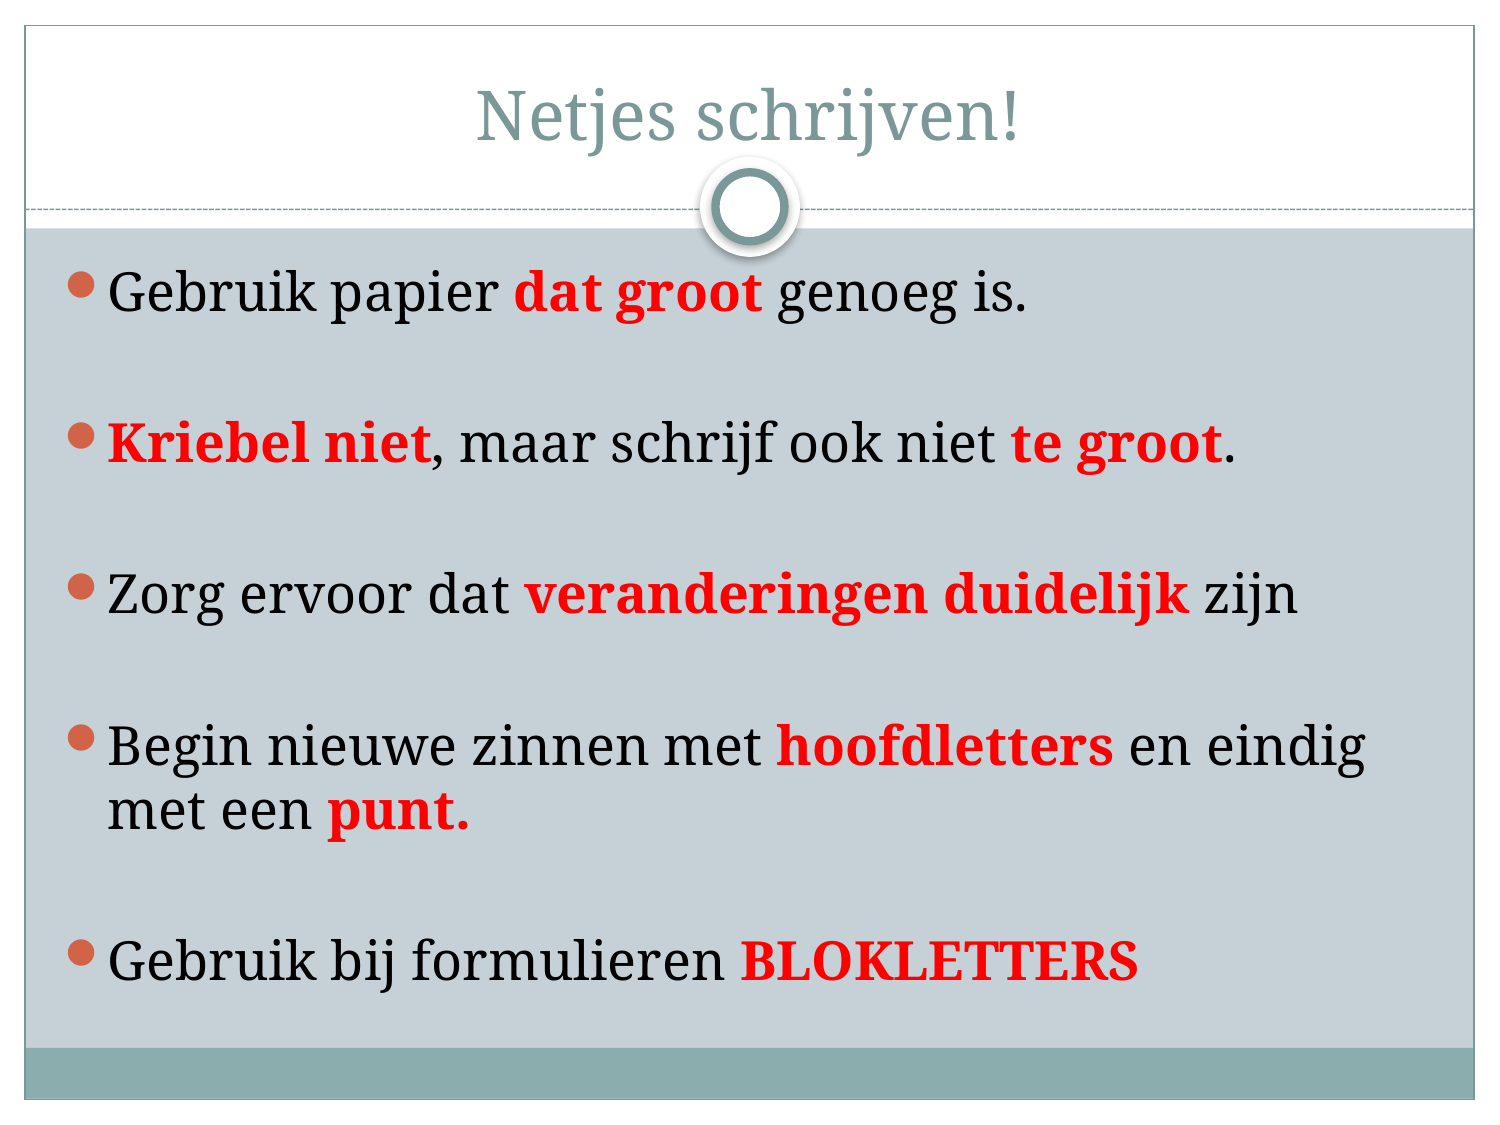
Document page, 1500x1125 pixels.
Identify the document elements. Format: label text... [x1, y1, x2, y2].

list Gebruik papier dat groot genoeg is. Kriebel niet, maar schrijf ook niet te groot. Zorg ervoor dat veranderingen duidelijk zijn Begin nieuwe zinnen met hoofdletters en eindig met een punt. Gebruik bij formulieren BLOKLETTERS [49, 250, 1445, 1001]
title Netjes schrijven! [49, 37, 1450, 162]
